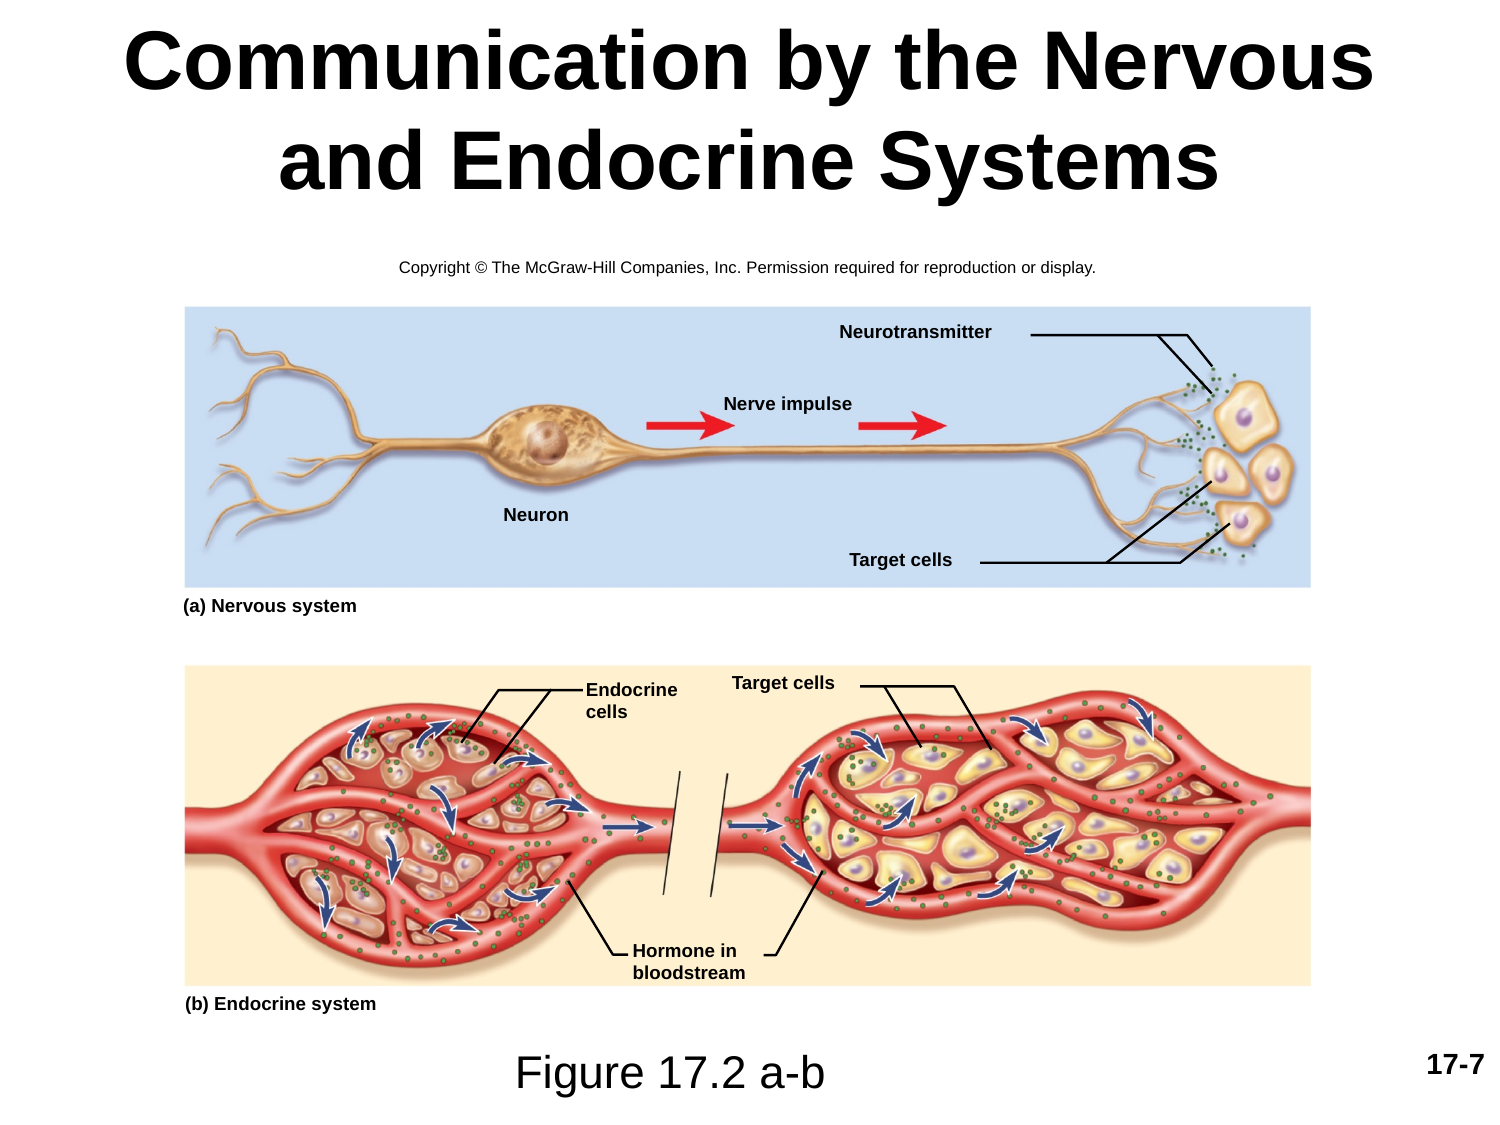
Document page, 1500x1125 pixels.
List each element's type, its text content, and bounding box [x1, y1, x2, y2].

slide_number 17-7 [1362, 1037, 1500, 1125]
text_box Figure 17.2 a-b [499, 1034, 862, 1105]
title Communication by the Nervous and Endocrine Systems [70, 12, 1430, 201]
text_box (b) Endocrine system [185, 996, 377, 1014]
picture [182, 304, 1313, 988]
text_box Copyright © The McGraw-Hill Companies, Inc. Permission required for reproduction or display. [346, 249, 1150, 285]
